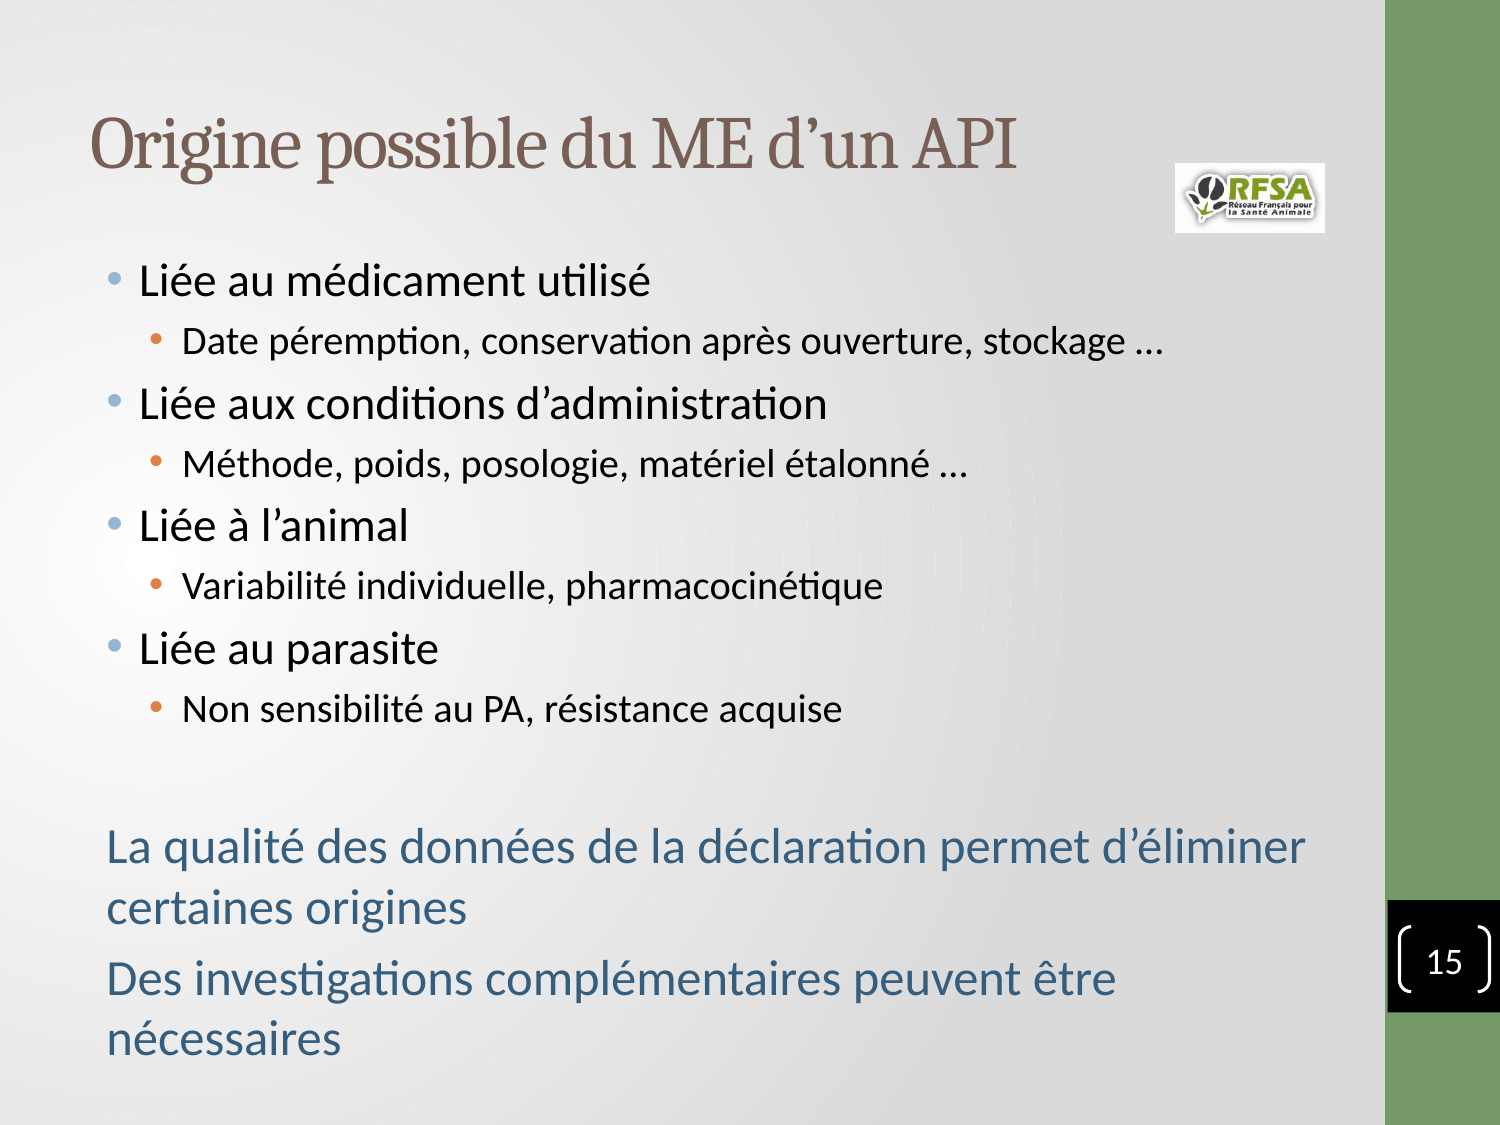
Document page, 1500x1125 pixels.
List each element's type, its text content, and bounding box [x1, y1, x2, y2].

title Origine possible du ME d’un API [75, 45, 1325, 233]
slide_number 15 [1397, 925, 1492, 994]
list Liée au médicament utilisé Date péremption, conservation après ouverture, stockage … Liée aux conditions d’administration Méthode, poids, posologie, matériel étalonné … Liée à l’animal Variabilité individuelle, pharmacocinétique Liée au parasite Non sensibilité au PA, résistance acquise La qualité des données de la déclaration permet d’éliminer certaines origines Des investigations complémentaires peuvent être nécessaires [75, 242, 1325, 1081]
